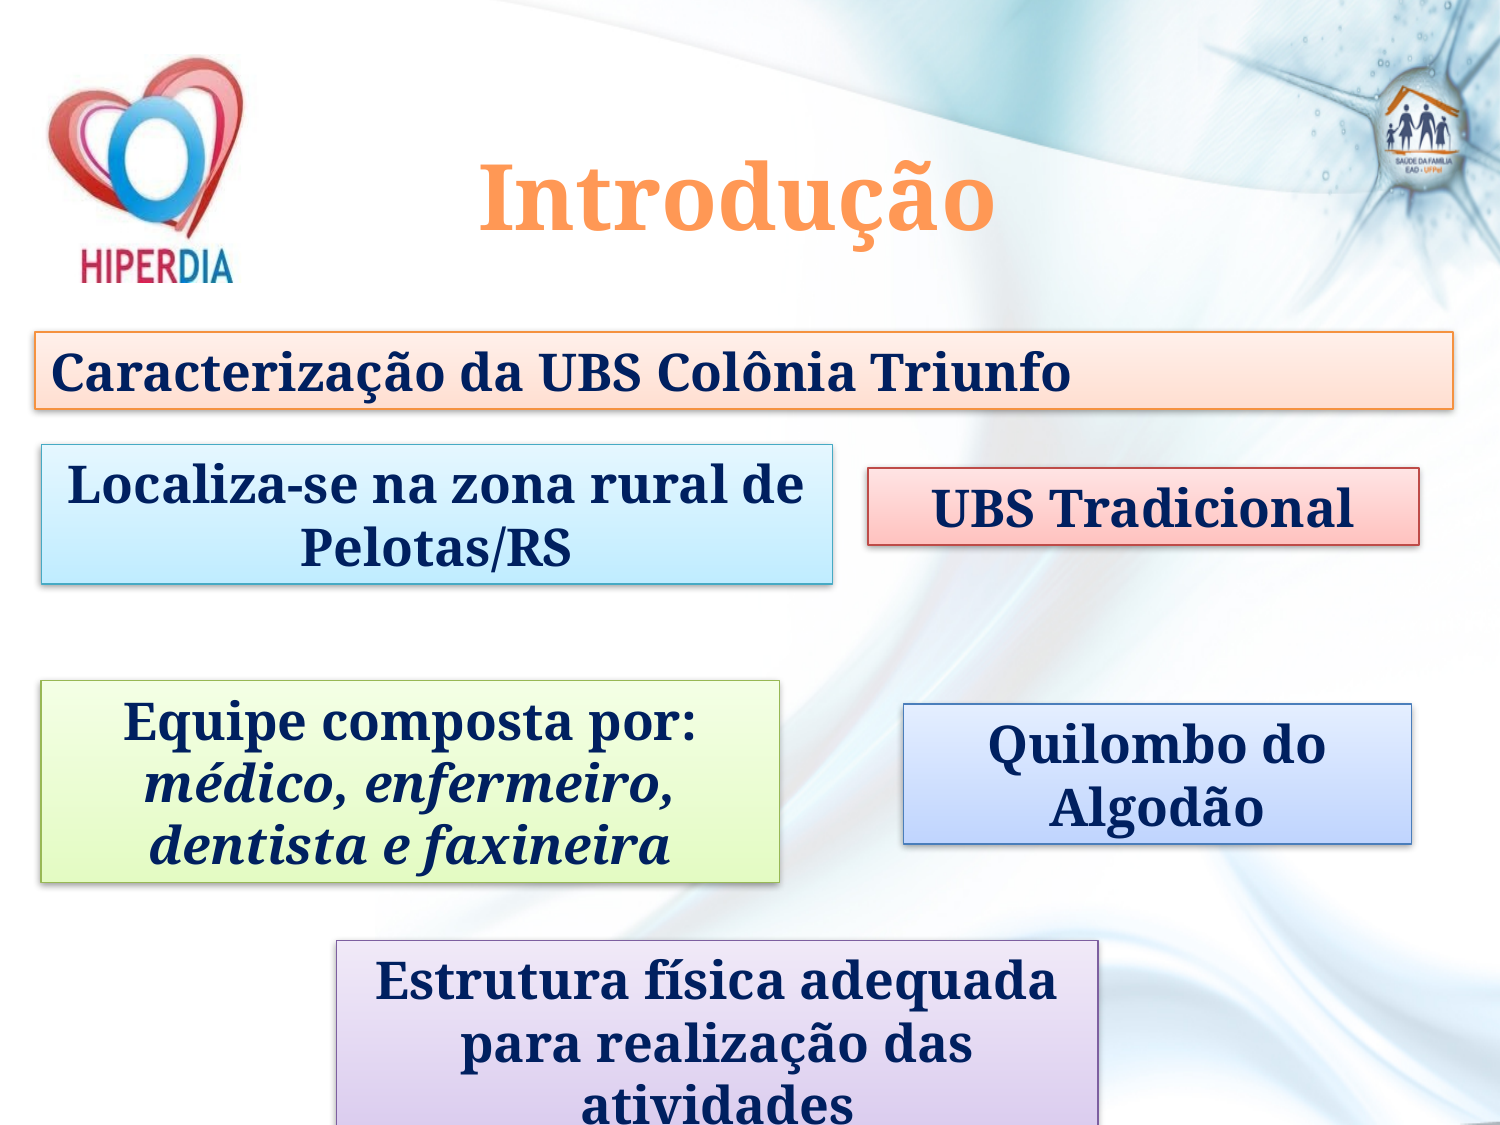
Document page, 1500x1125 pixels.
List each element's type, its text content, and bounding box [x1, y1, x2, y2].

picture [0, 54, 291, 284]
text_box UBS Tradicional [867, 467, 1420, 546]
text_box Localiza-se na zona rural de Pelotas/RS [41, 444, 833, 585]
picture [375, 0, 1500, 1125]
title Introdução [75, 45, 1425, 233]
text_box Equipe composta por: médico, enfermeiro, dentista e faxineira [40, 680, 780, 883]
text_box Estrutura física adequada para realização das atividades [336, 940, 1099, 1125]
text_box Quilombo do Algodão [903, 703, 1412, 845]
text_box Caracterização da UBS Colônia Triunfo [34, 331, 1454, 410]
